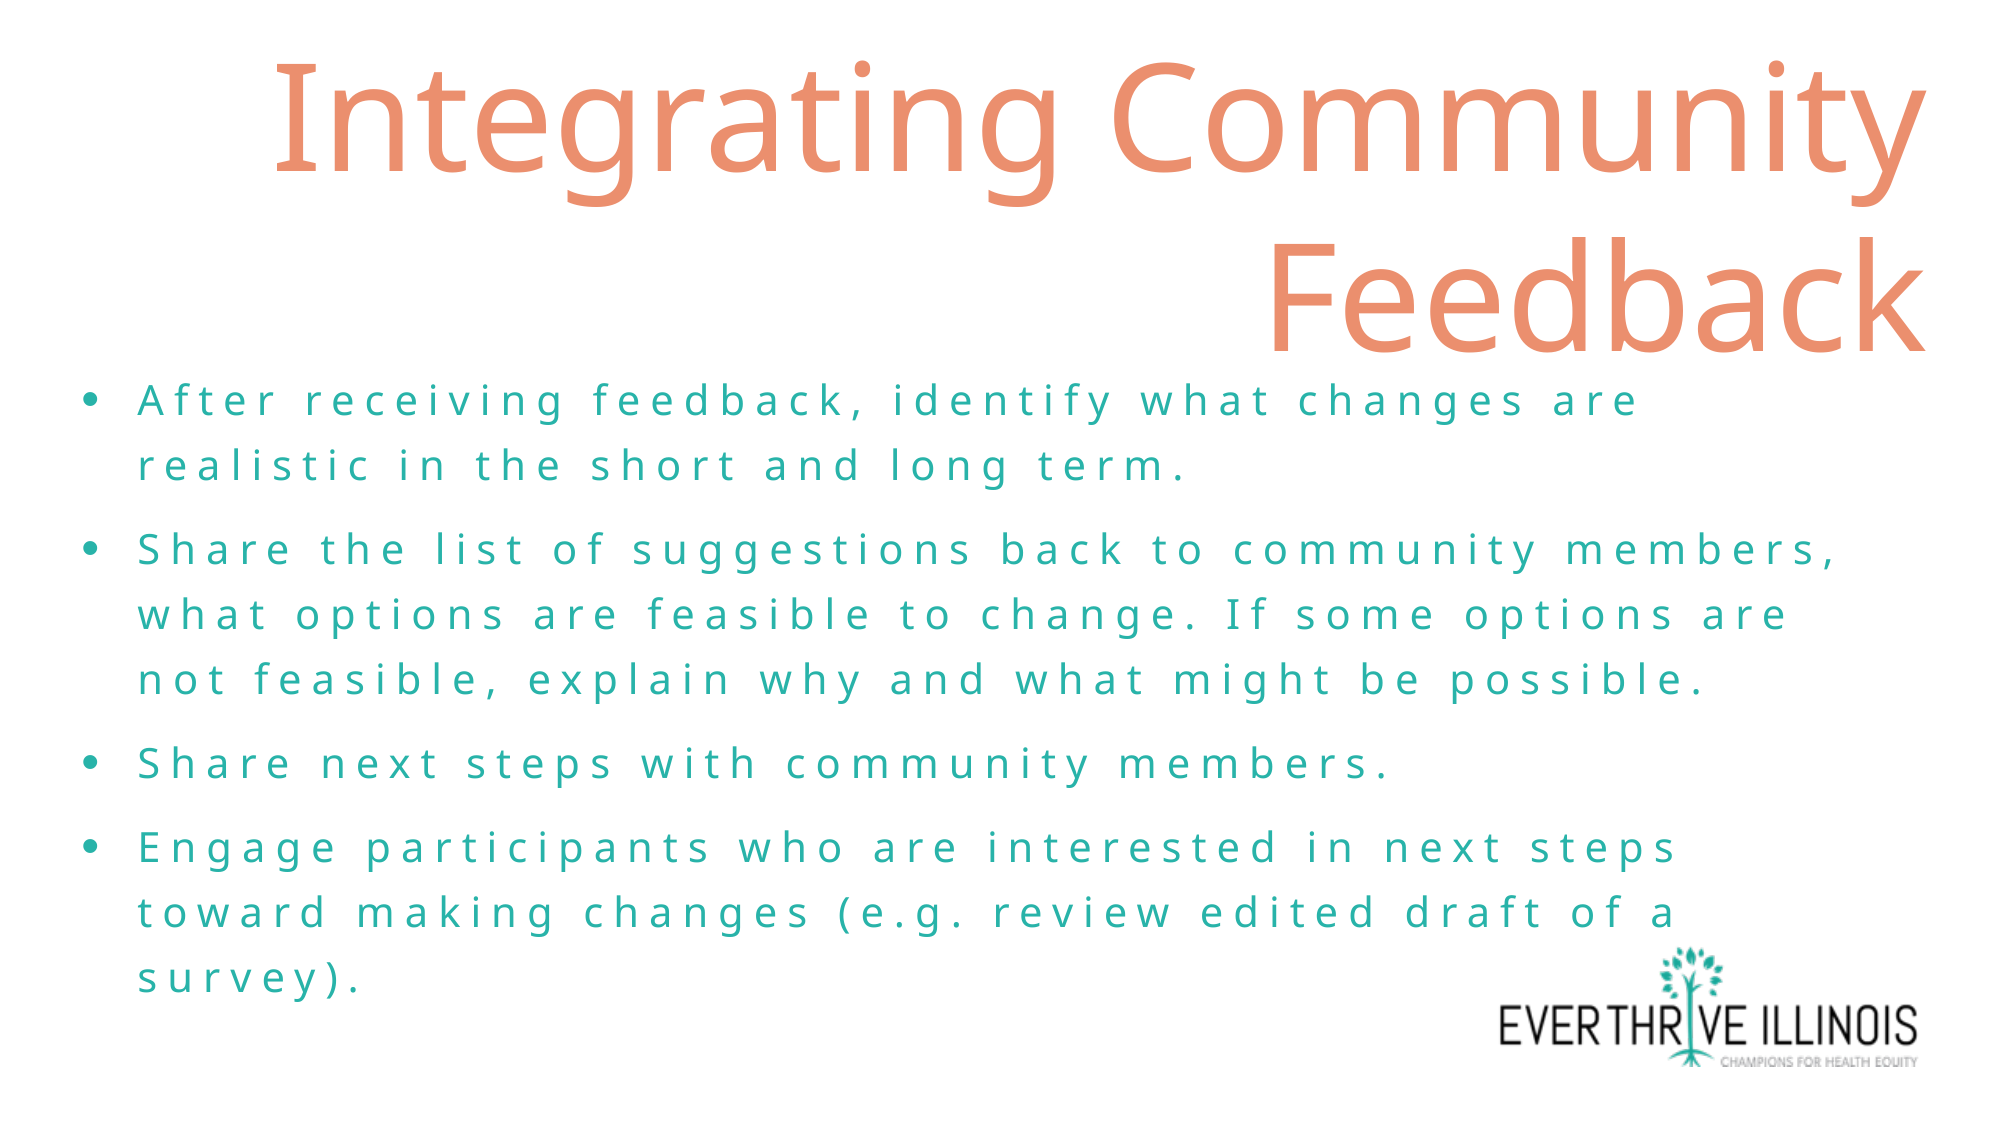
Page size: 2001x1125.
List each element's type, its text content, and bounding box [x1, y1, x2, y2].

title Integrating Community Feedback [173, 12, 1937, 137]
subtitle After receiving feedback, identify what changes are realistic in the short and long term. Share the list of suggestions back to community members, what options are feasible to change. If some options are not feasible, explain why and what might be possible. Share next steps with community members. Engage participants who are interested in next steps toward making changes (e.g. review edited draft of a survey). [76, 354, 1861, 1027]
picture [1496, 940, 1924, 1067]
